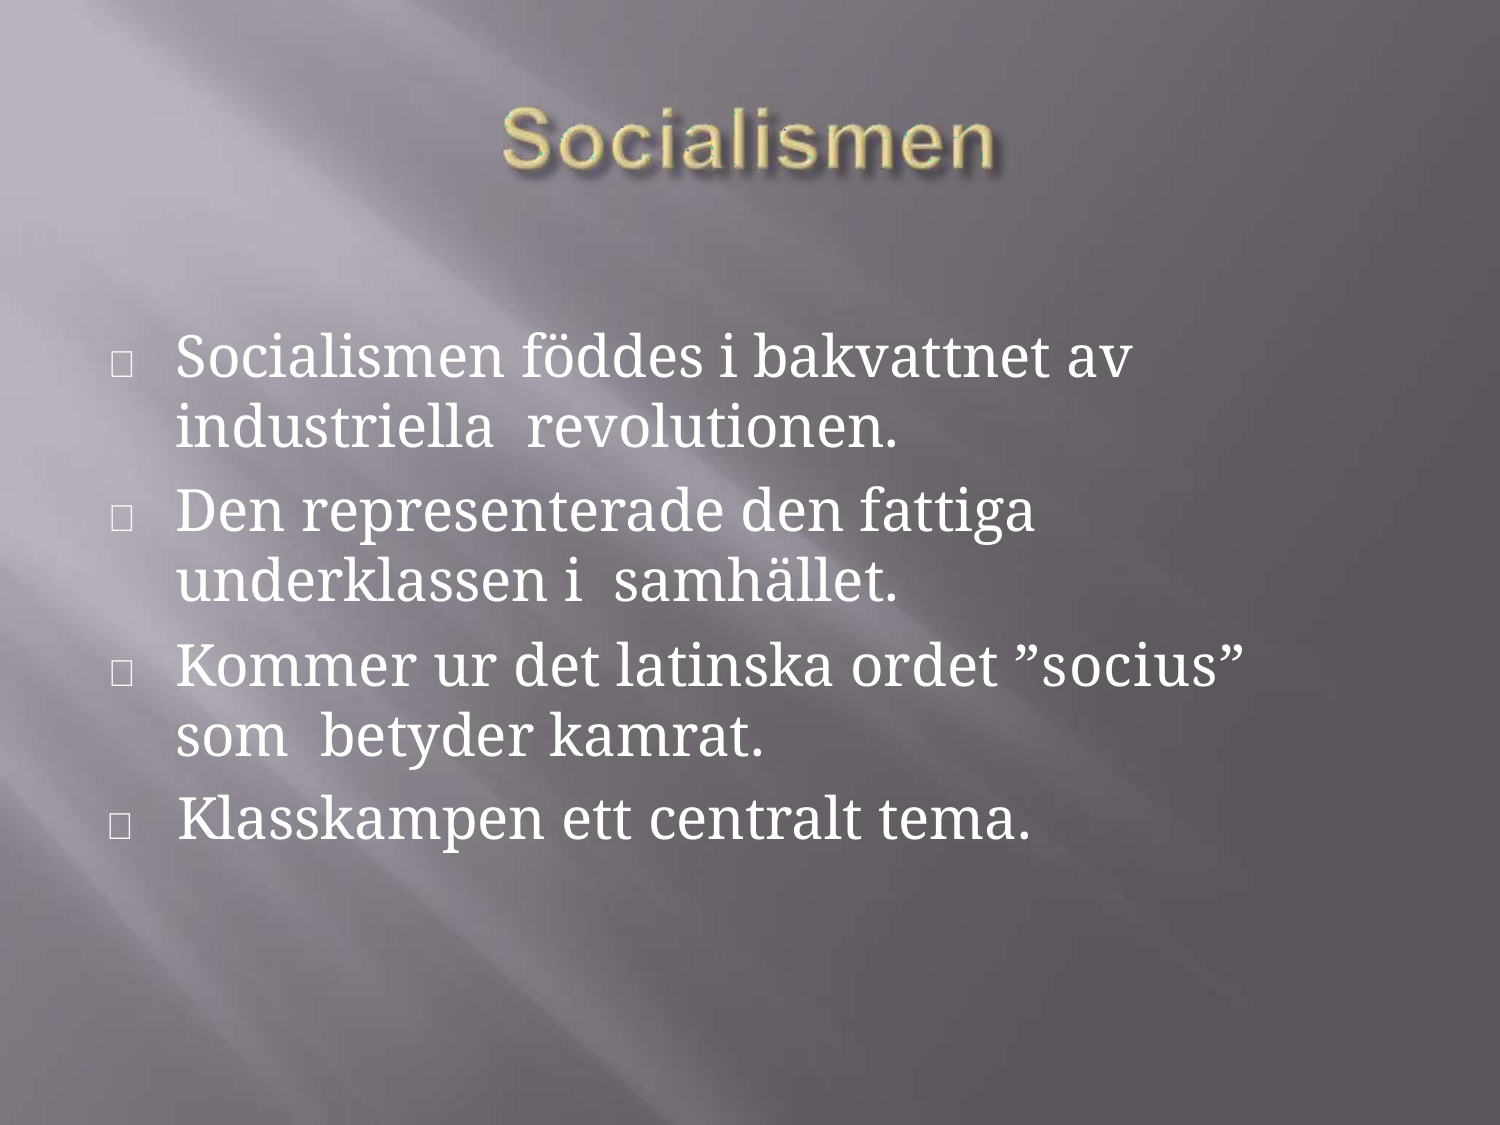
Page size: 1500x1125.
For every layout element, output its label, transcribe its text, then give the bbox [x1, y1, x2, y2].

picture [0, 0, 1500, 1125]
text_box [439, 51, 1075, 214]
text_box  Socialismen föddes i bakvattnet av industriella revolutionen.  Den representerade den fattiga underklassen i samhället.  Kommer ur det latinska ordet ”socius” som betyder kamrat.  Klasskampen ett centralt tema. [105, 317, 1383, 852]
